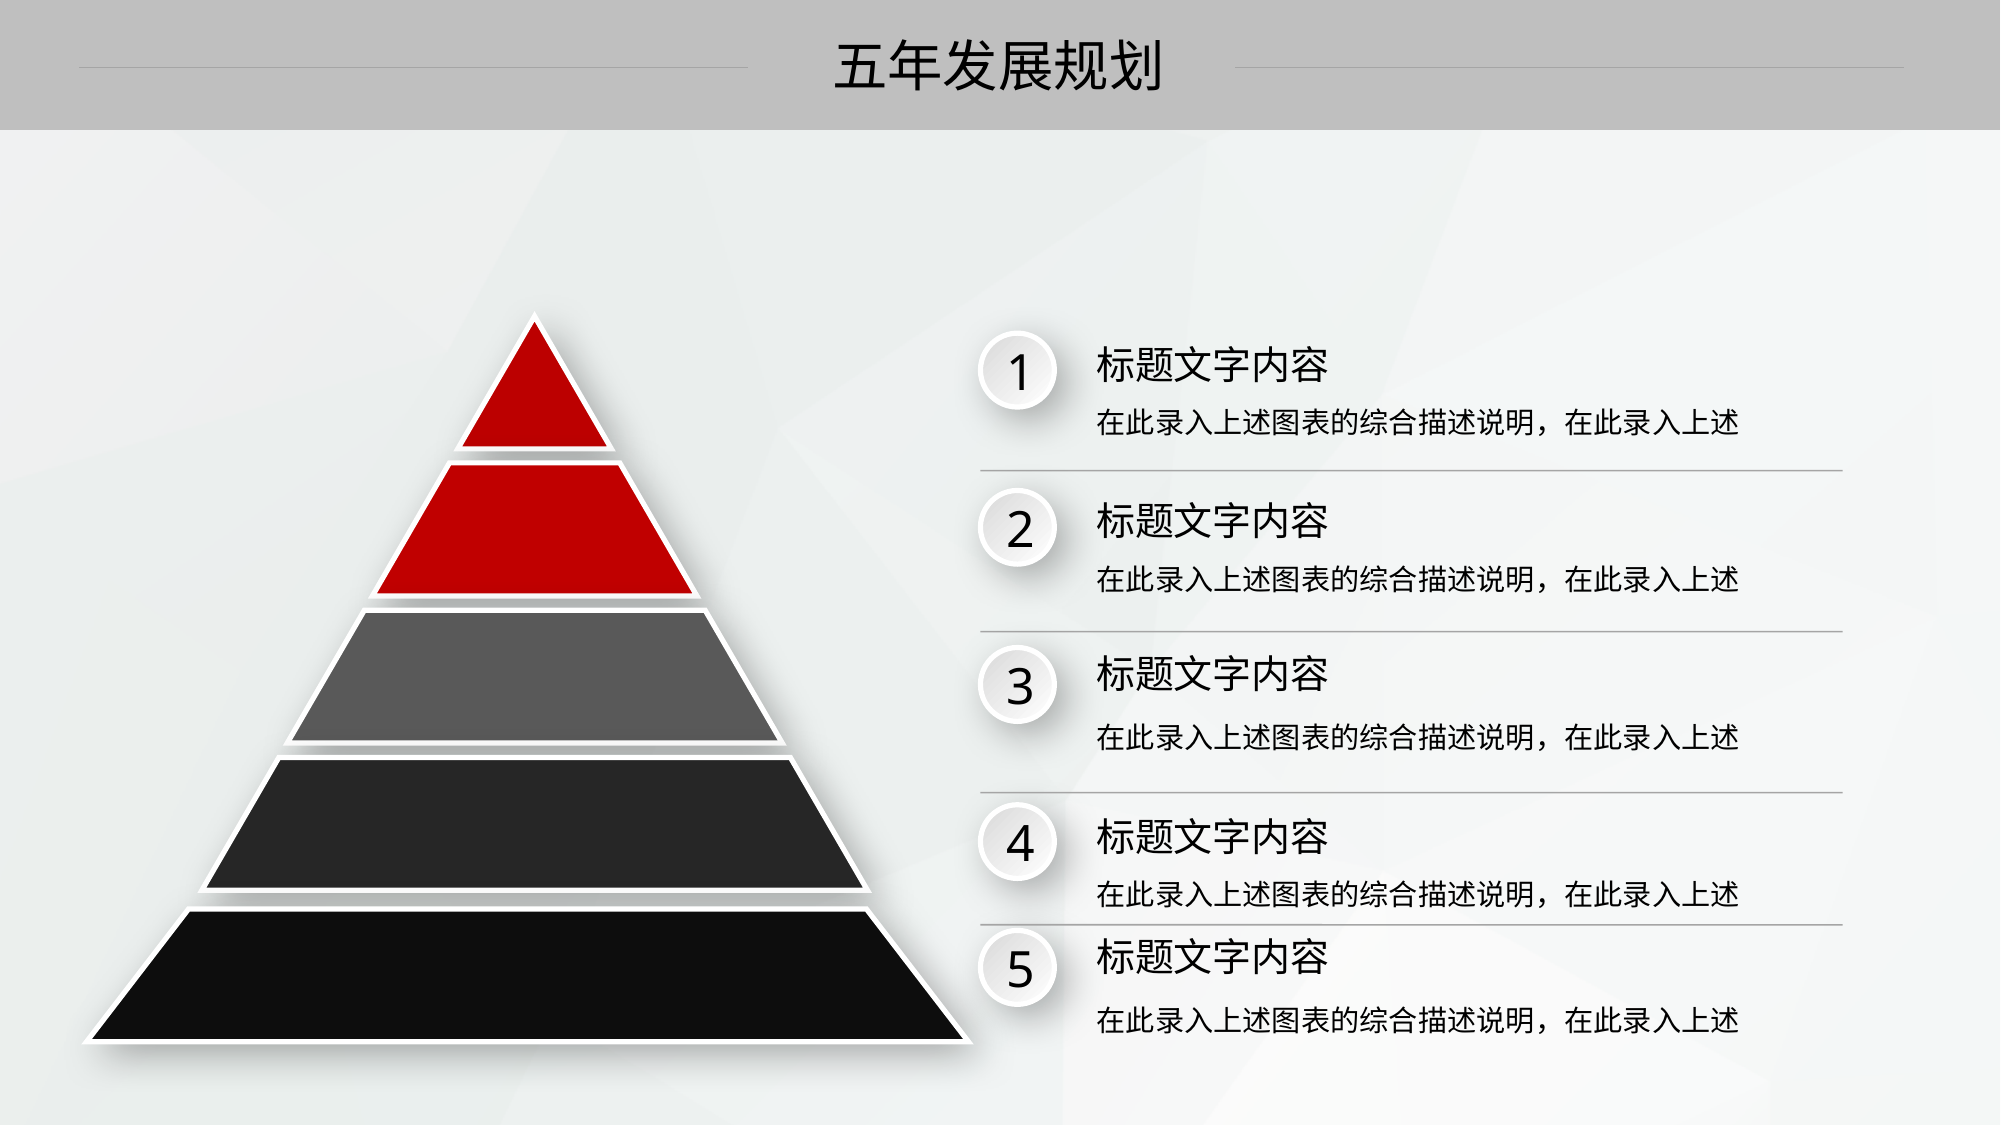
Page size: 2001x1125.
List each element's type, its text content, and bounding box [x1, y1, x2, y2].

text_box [980, 804, 1843, 920]
picture [0, 0, 2001, 1125]
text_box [980, 641, 1843, 793]
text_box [86, 316, 969, 1042]
text_box 五年发展规划 [810, 23, 1187, 105]
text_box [980, 924, 1843, 1046]
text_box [980, 333, 1843, 471]
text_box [980, 489, 1843, 632]
